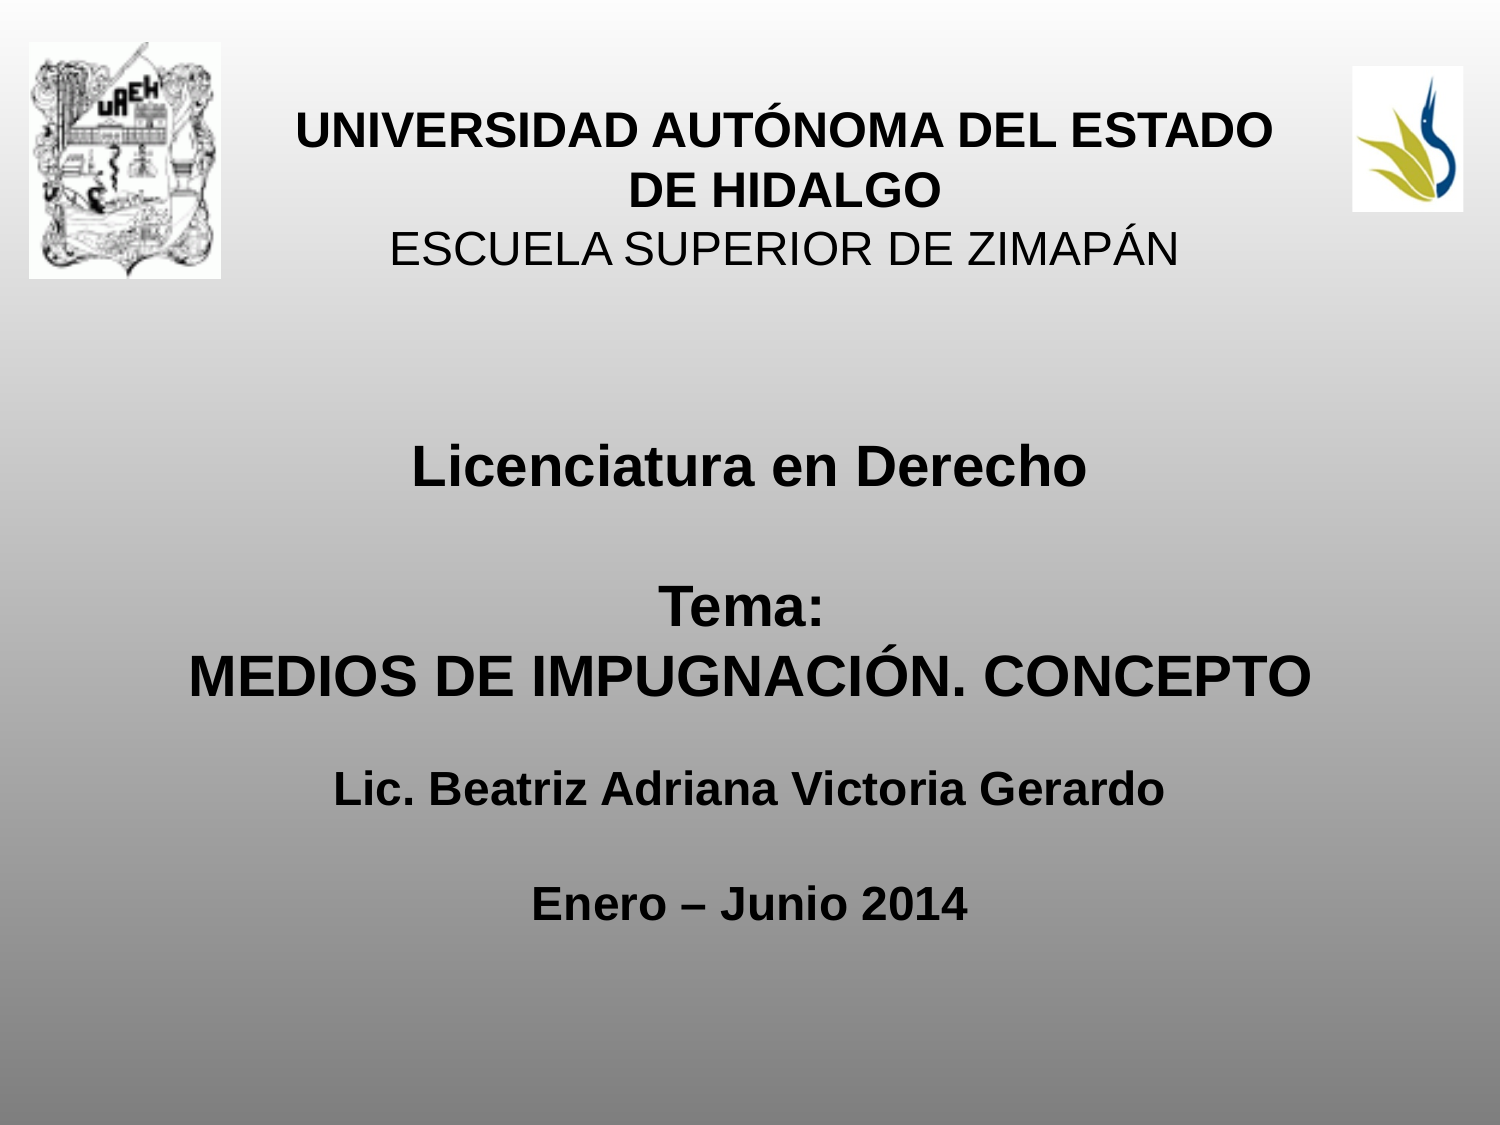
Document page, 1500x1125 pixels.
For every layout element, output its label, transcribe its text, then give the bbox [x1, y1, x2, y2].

picture [29, 42, 221, 280]
text_box UNIVERSIDAD AUTÓNOMA DEL ESTADO DE HIDALGO ESCUELA SUPERIOR DE ZIMAPÁN [242, 90, 1329, 283]
text_box Licenciatura en Derecho Tema: MEDIOS DE IMPUGNACIÓN. CONCEPTO Lic. Beatriz Adriana Victoria Gerardo Enero – Junio 2014 [148, 420, 1353, 938]
picture [1352, 66, 1464, 213]
